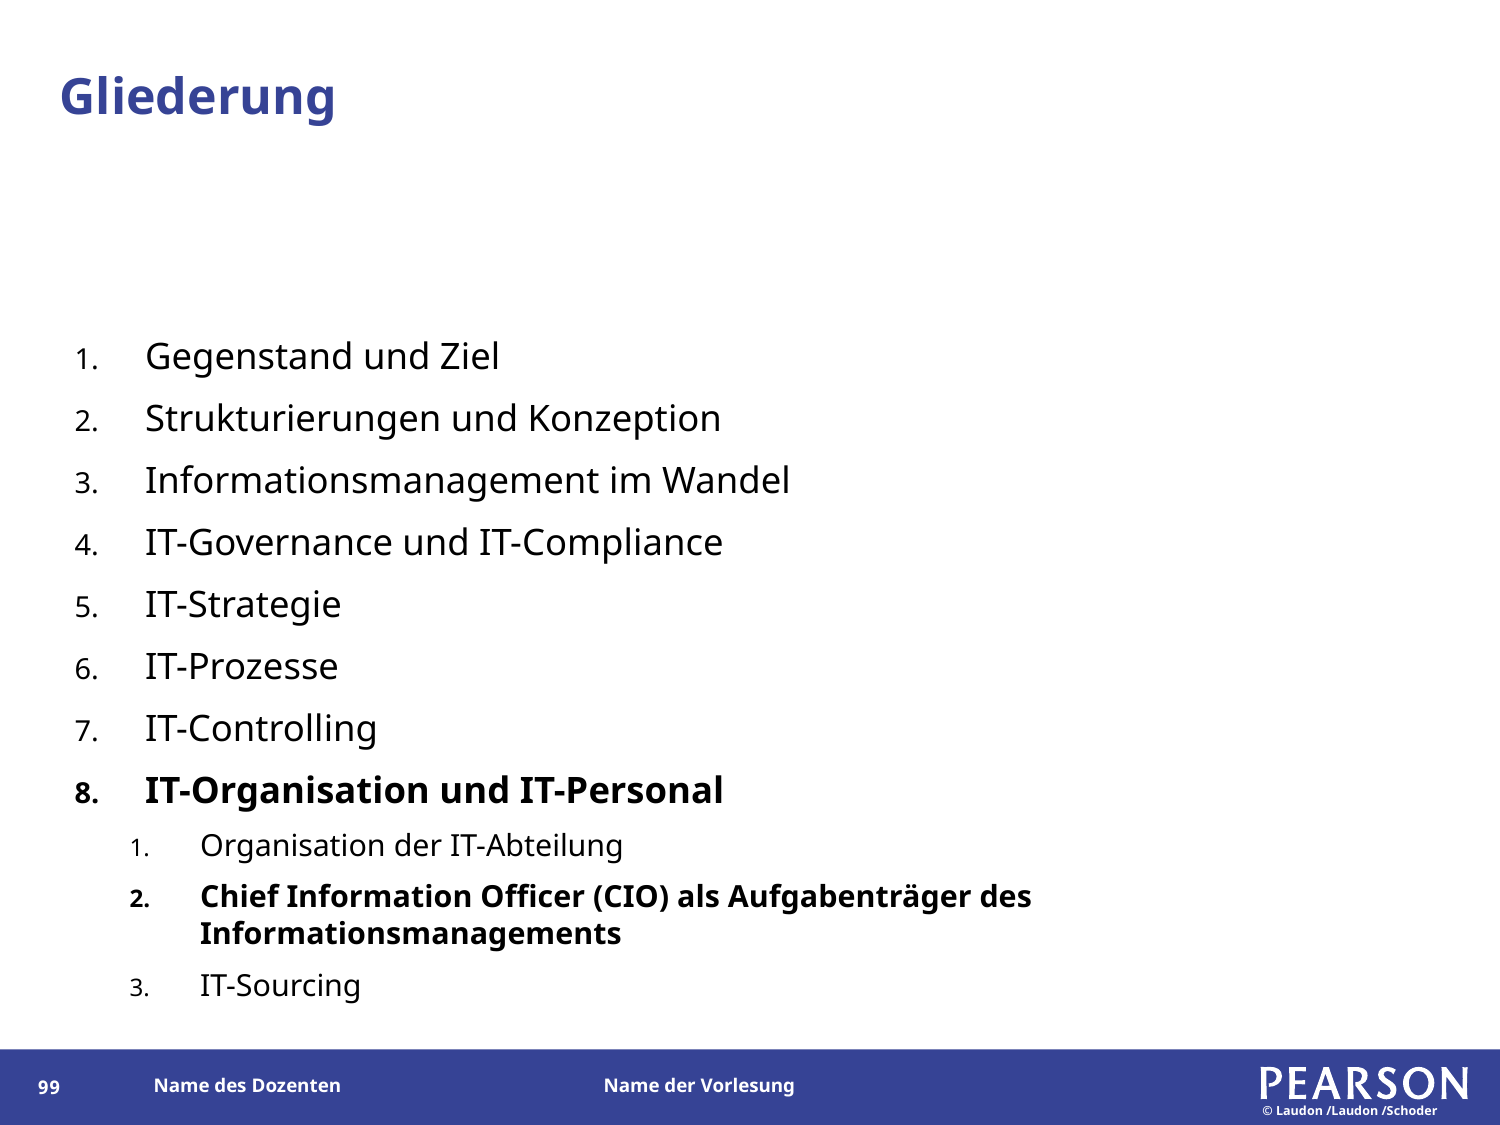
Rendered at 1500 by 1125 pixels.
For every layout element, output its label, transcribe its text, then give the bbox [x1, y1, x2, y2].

slide_number 195 [22, 1067, 136, 1098]
list Gegenstand und Ziel Strukturierungen und Konzeption Informationsmanagement im Wandel IT-Governance und IT-Compliance IT-Strategie IT-Prozesse IT-Controlling IT-Organisation und IT-Personal Organisation der IT-Abteilung Chief Information Officer (CIO) als Aufgabenträger des Informationsmanagements IT-Sourcing [59, 263, 1410, 1017]
title Gliederung [59, 64, 1410, 213]
